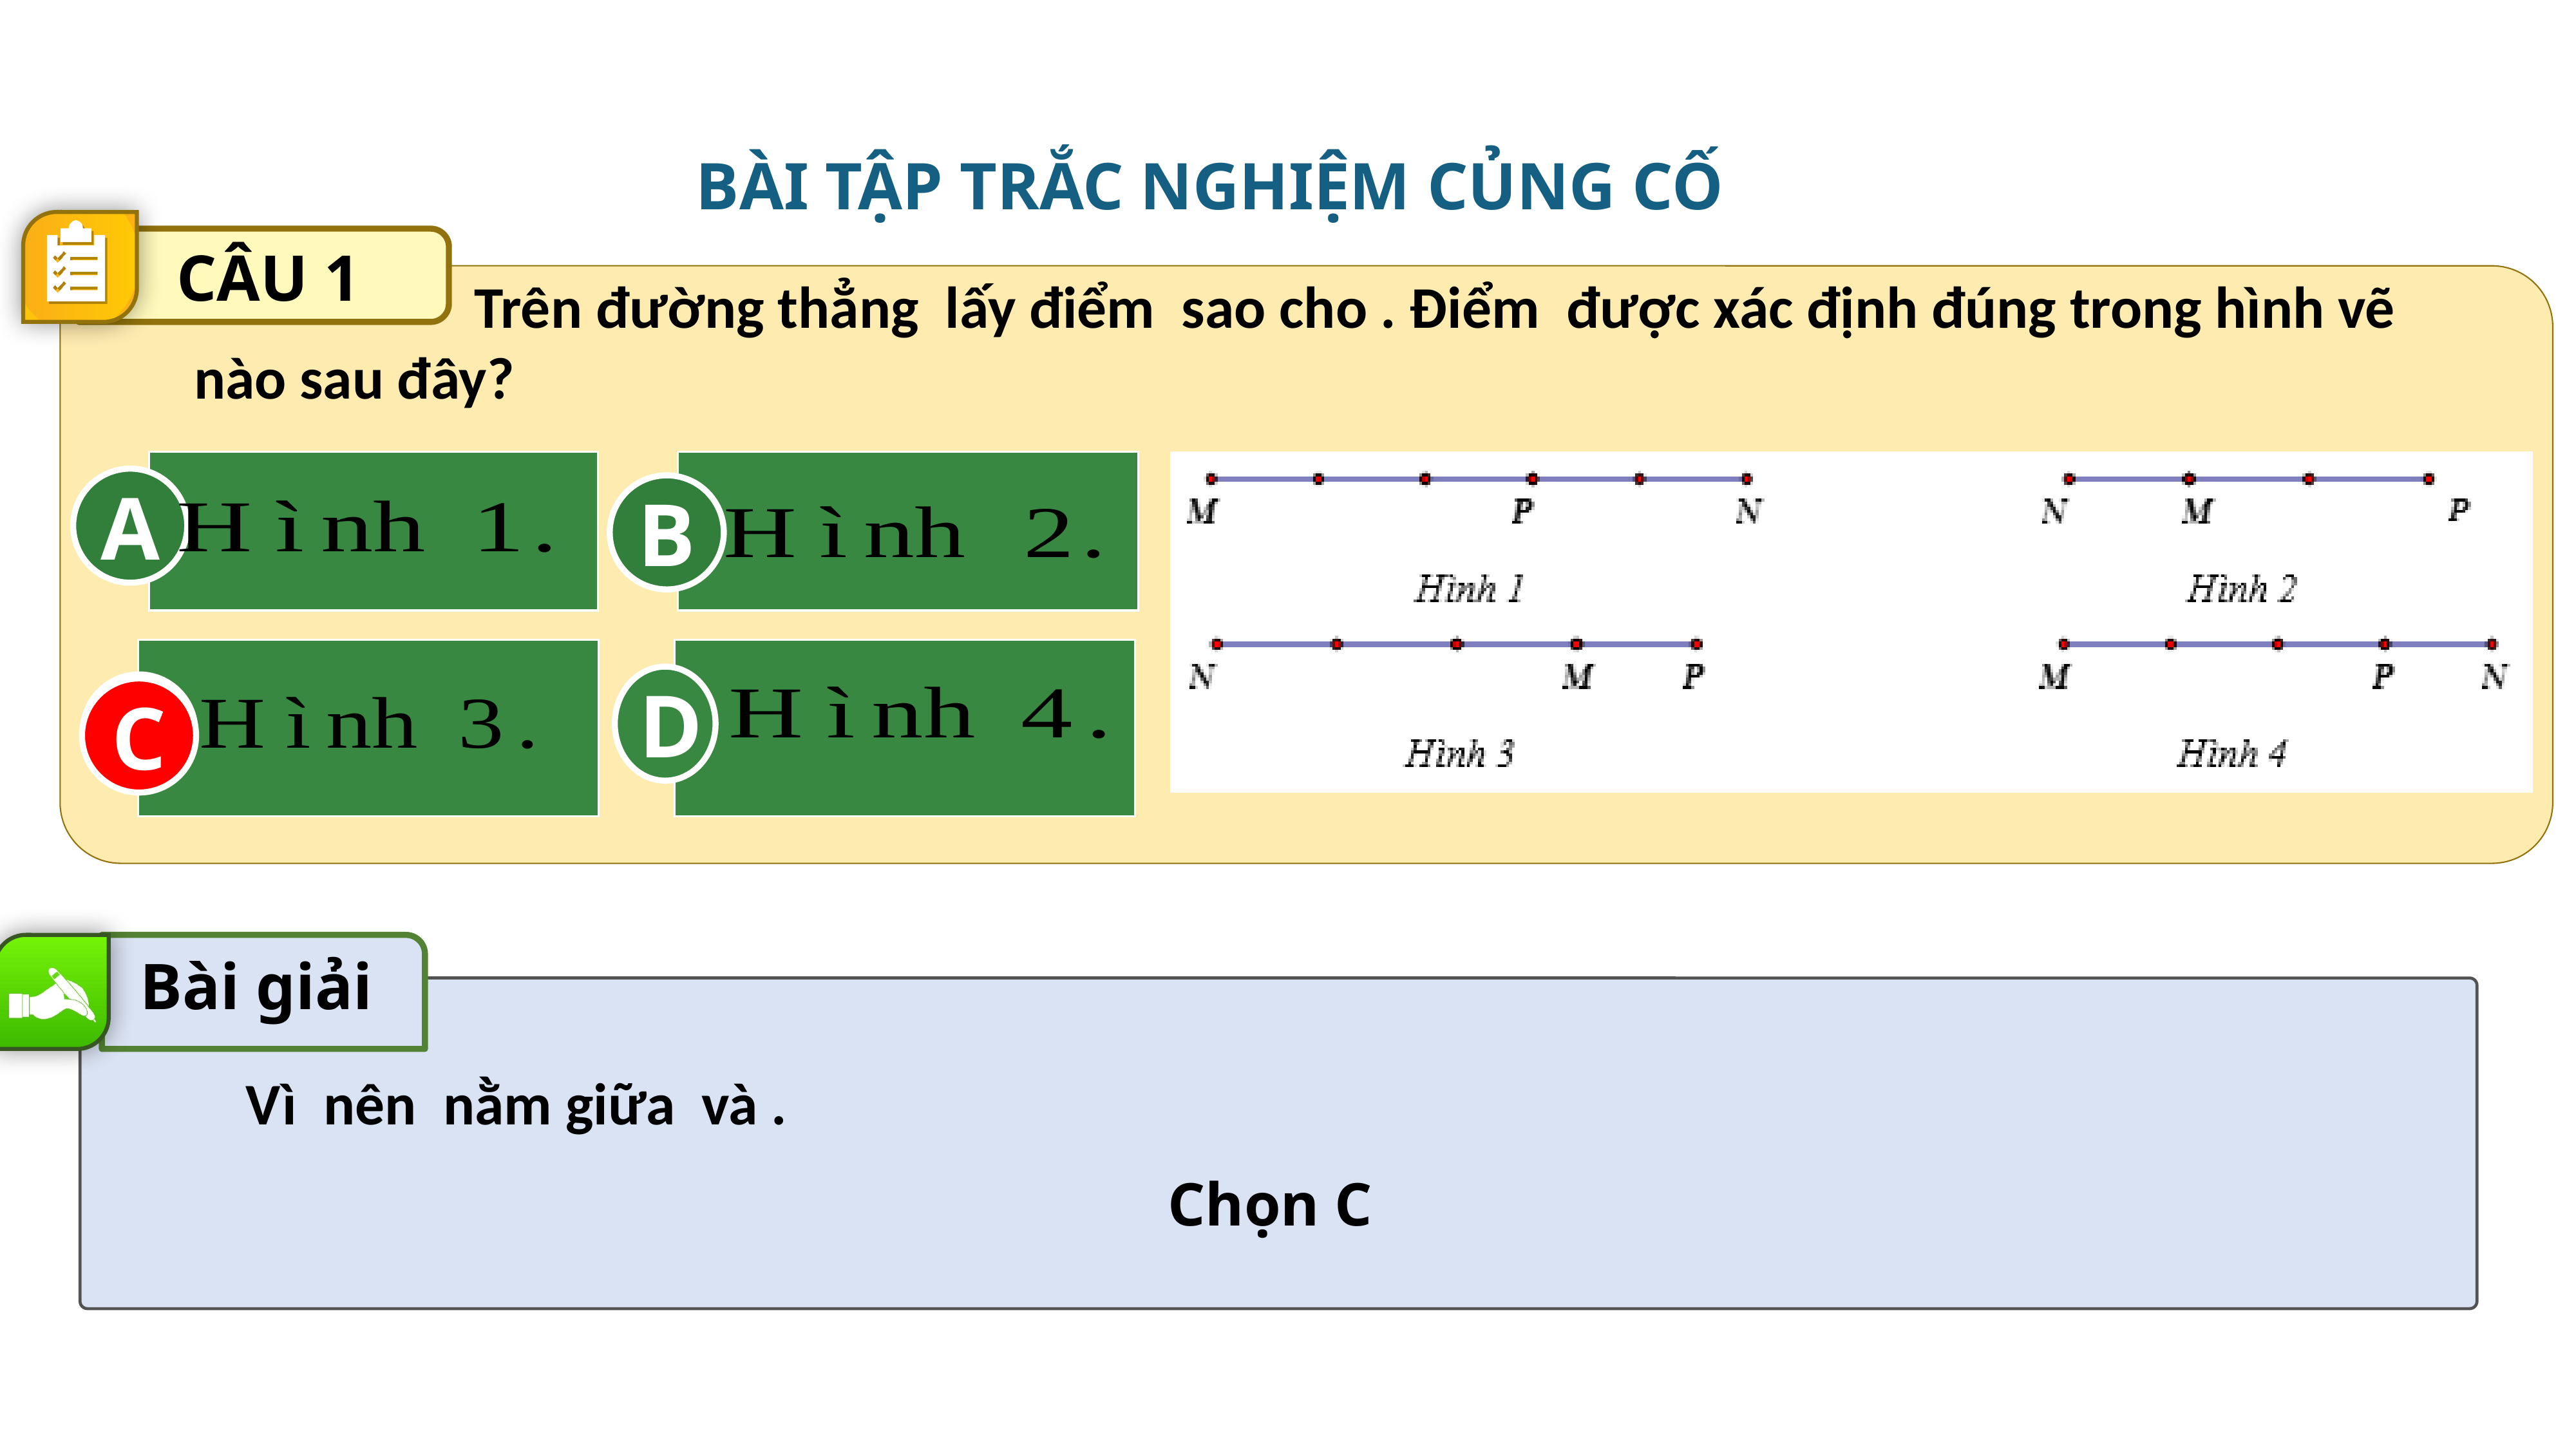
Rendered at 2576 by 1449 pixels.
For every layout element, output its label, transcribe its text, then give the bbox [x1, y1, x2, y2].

picture [1170, 451, 2533, 793]
text_box BÀI TẬP TRẮC NGHIỆM CỦNG CỐ [652, 140, 2479, 212]
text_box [0, 934, 2477, 1309]
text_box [23, 212, 2553, 864]
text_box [82, 639, 1135, 817]
